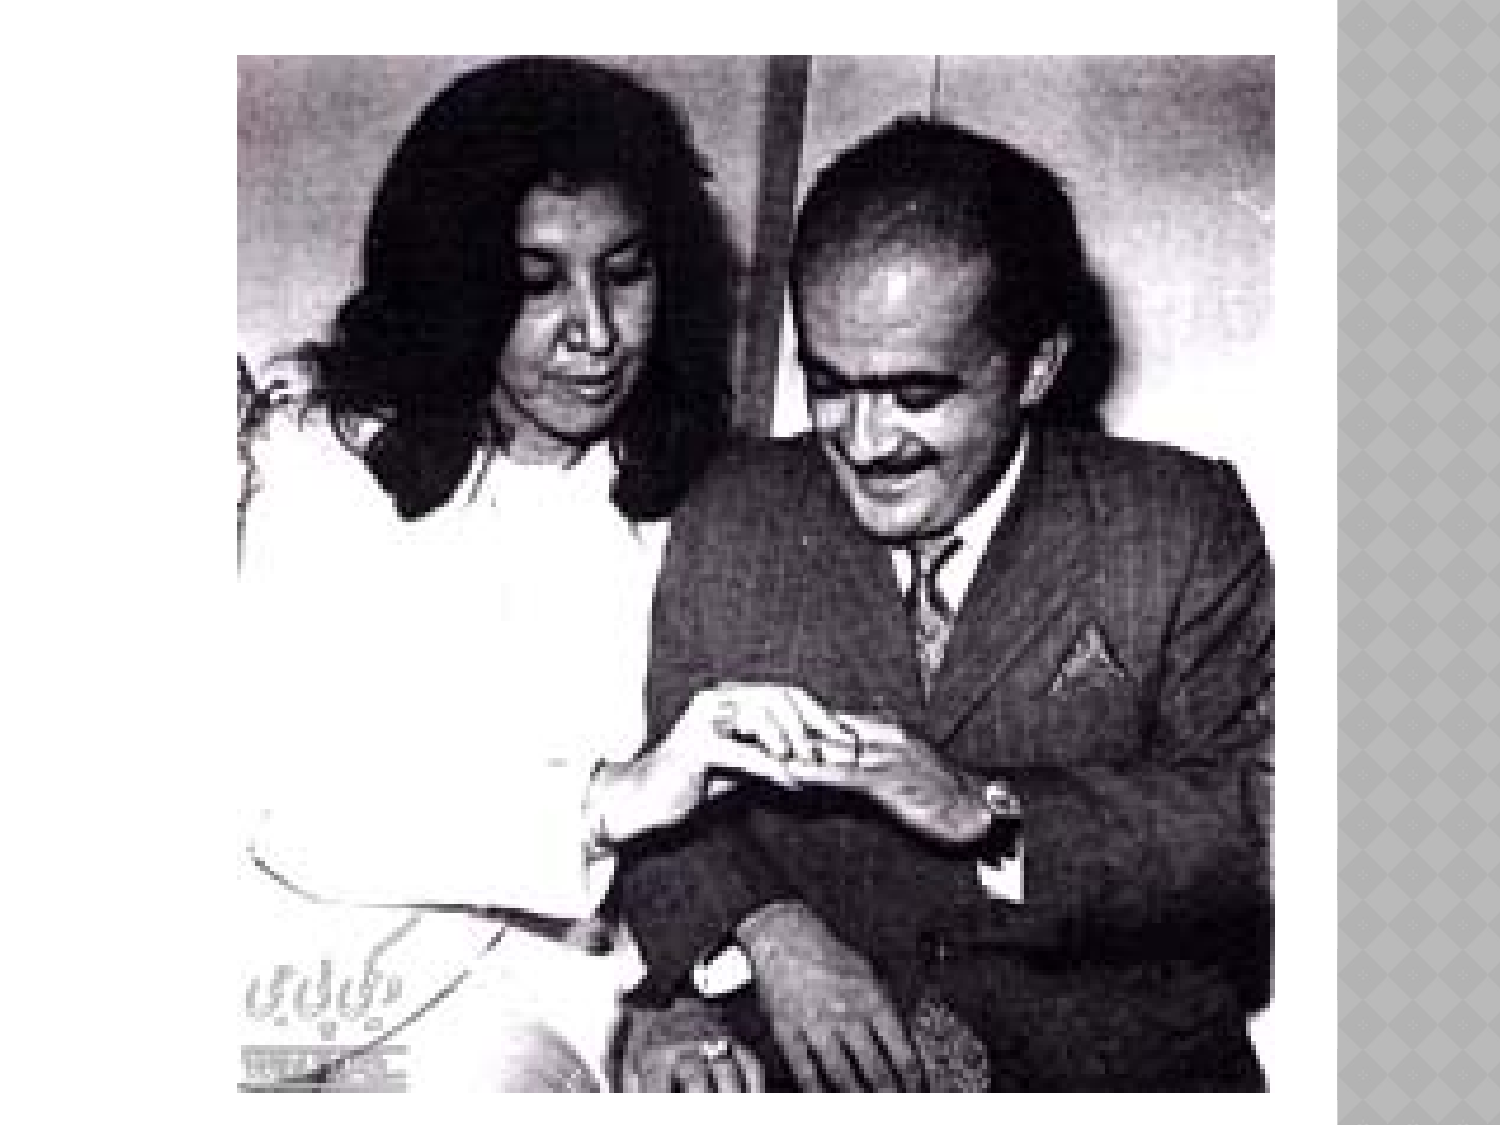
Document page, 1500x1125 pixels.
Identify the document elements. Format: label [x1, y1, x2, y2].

list [237, 54, 1276, 1094]
